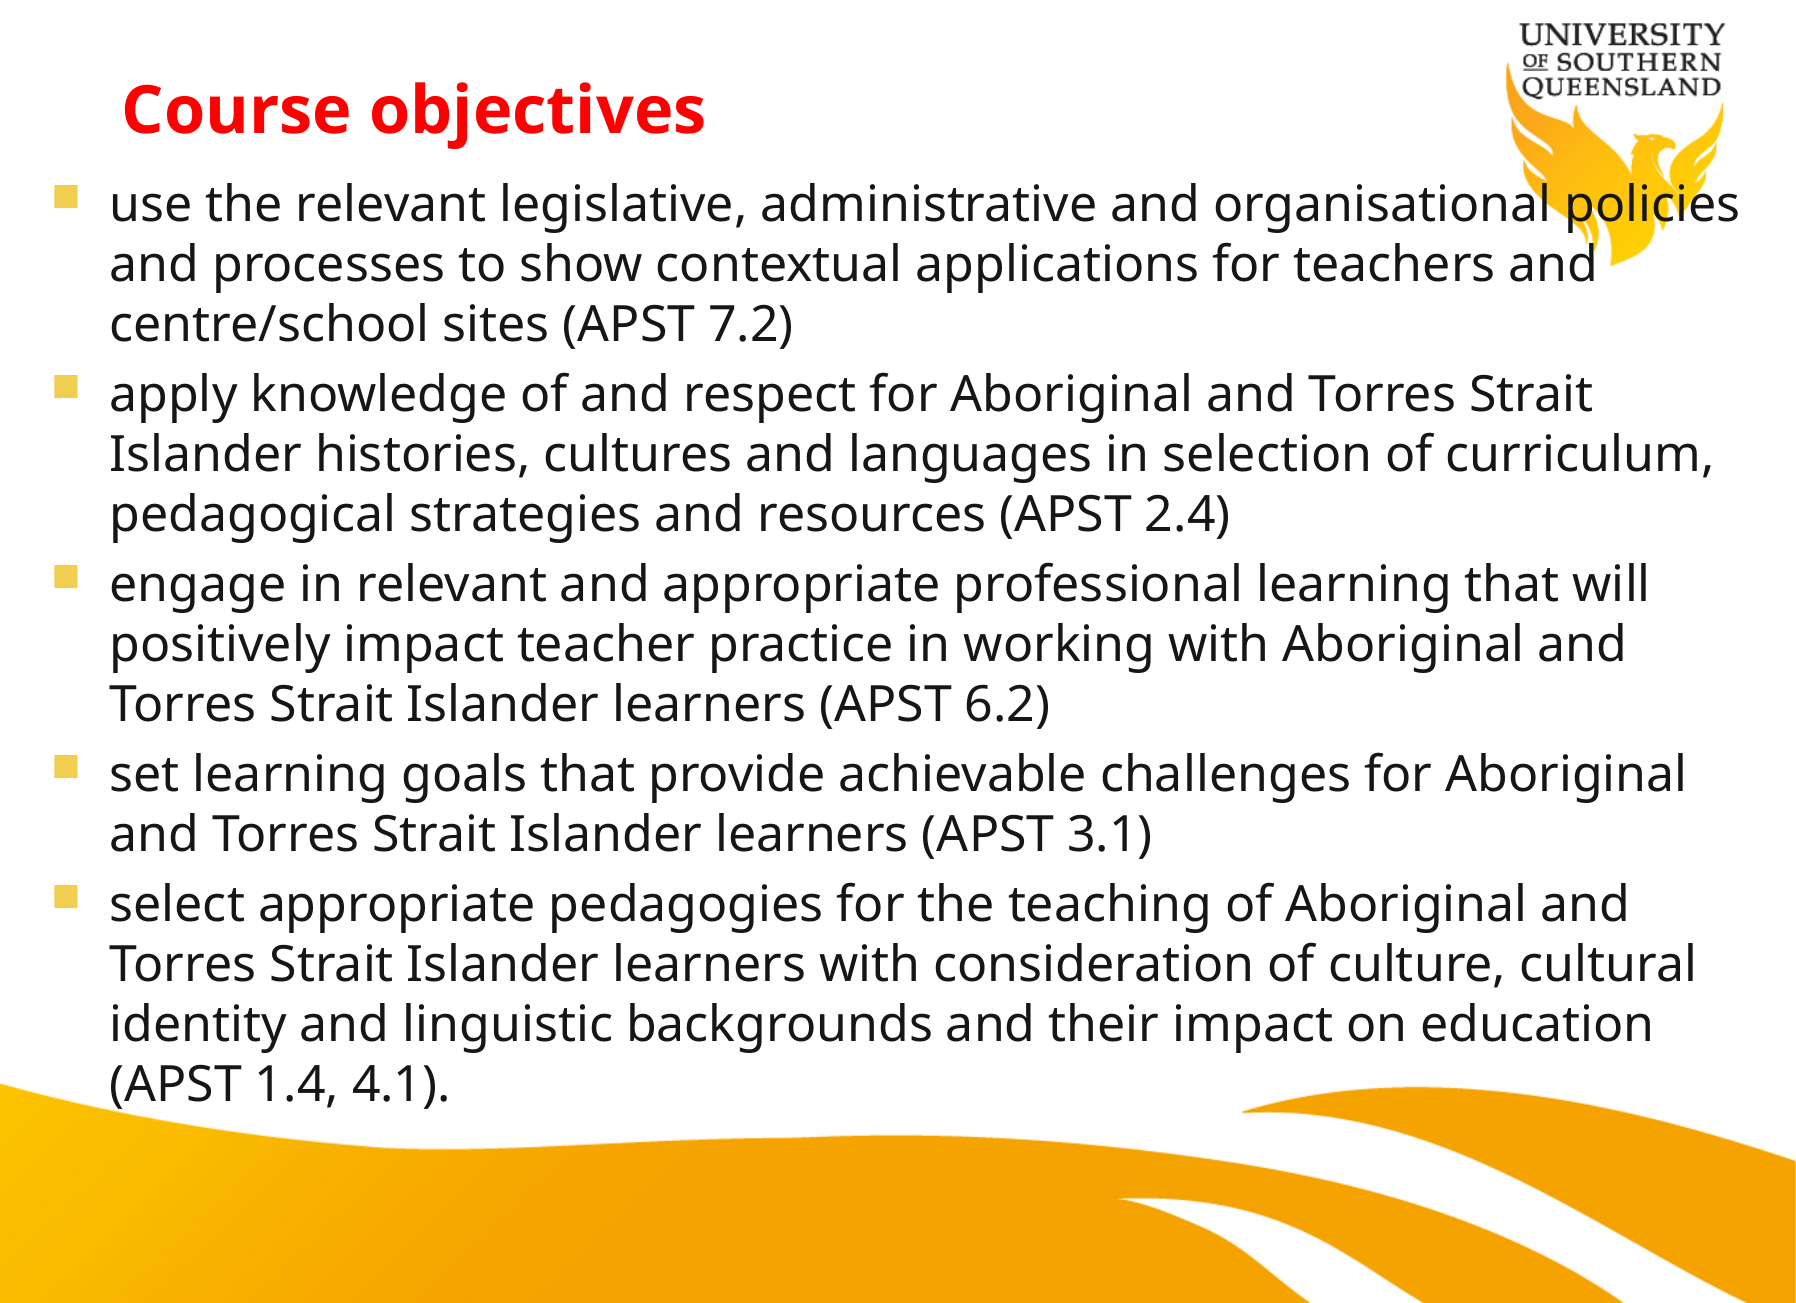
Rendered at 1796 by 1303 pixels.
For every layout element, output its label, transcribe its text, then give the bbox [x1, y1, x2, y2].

title Course objectives [106, 36, 1599, 83]
list use the relevant legislative, administrative and organisational policies and processes to show contextual applications for teachers and centre/school sites (APST 7.2) apply knowledge of and respect for Aboriginal and Torres Strait Islander histories, cultures and languages in selection of curriculum, pedagogical strategies and resources (APST 2.4) engage in relevant and appropriate professional learning that will positively impact teacher practice in working with Aboriginal and Torres Strait Islander learners (APST 6.2) set learning goals that provide achievable challenges for Aboriginal and Torres Strait Islander learners (APST 3.1) select appropriate pedagogies for the teaching of Aboriginal and Torres Strait Islander learners with consideration of culture, cultural identity and linguistic backgrounds and their impact on education (APST 1.4, 4.1). [35, 83, 1772, 1184]
picture [0, 0, 1796, 1303]
